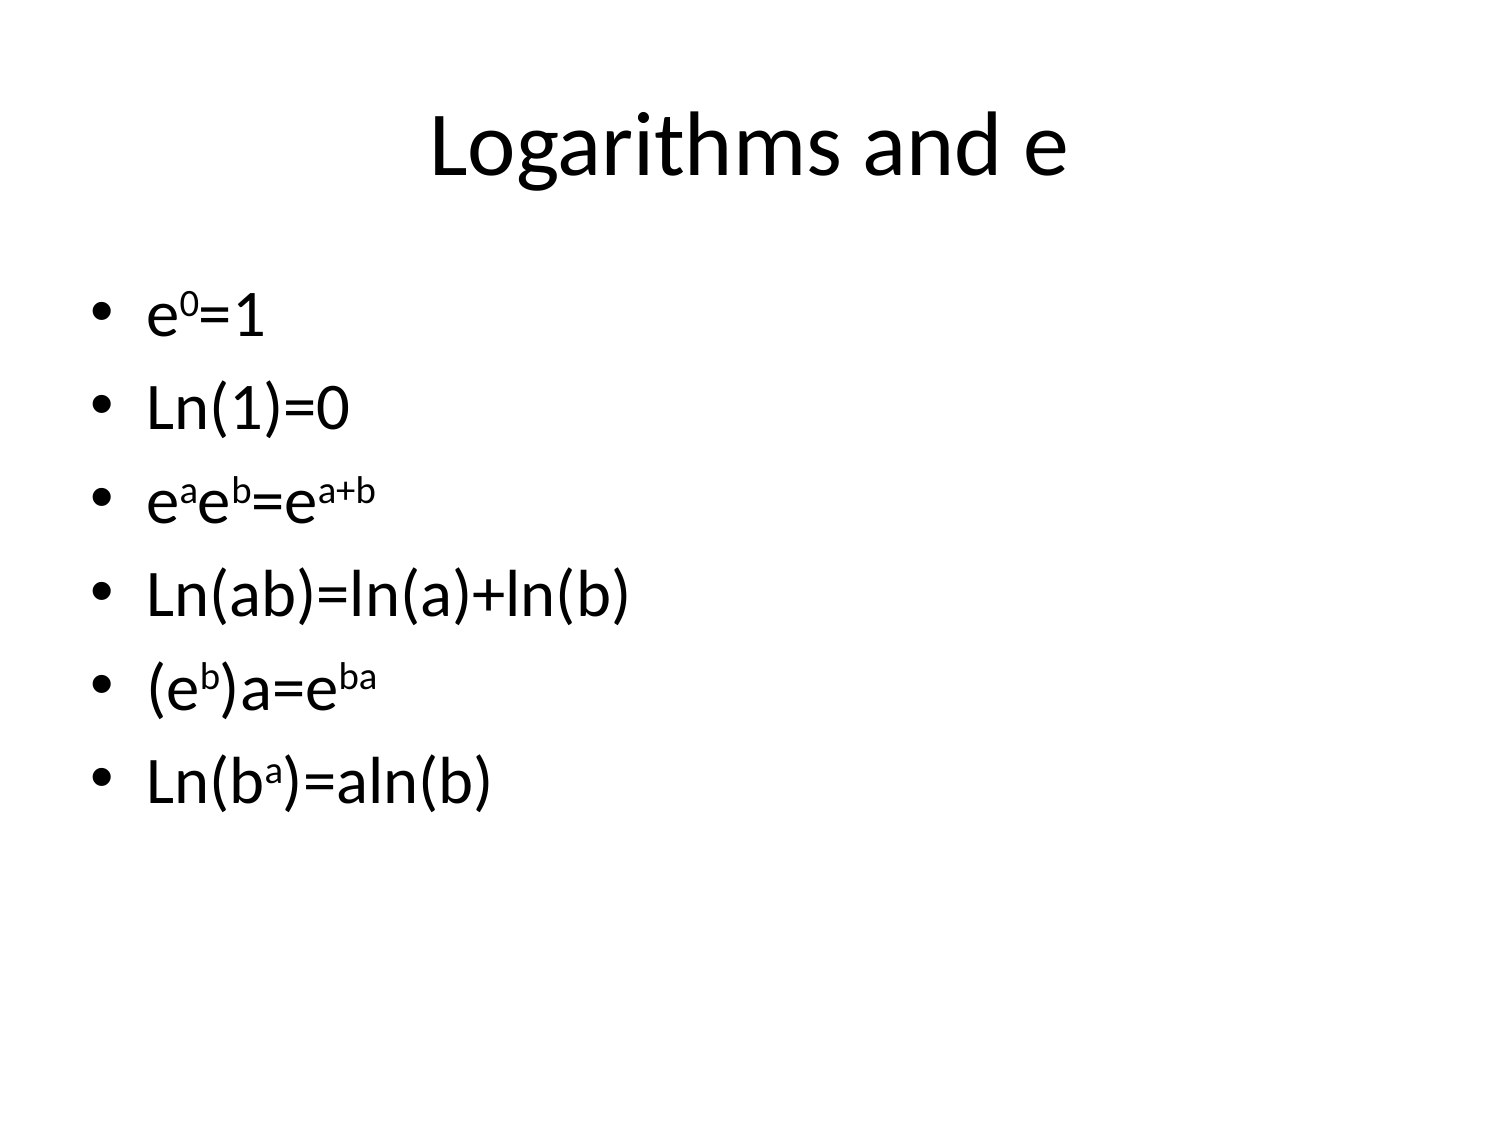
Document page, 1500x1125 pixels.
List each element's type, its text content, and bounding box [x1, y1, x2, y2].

title Logarithms and e [75, 45, 1425, 233]
list e0=1 Ln(1)=0 eaeb=ea+b Ln(ab)=ln(a)+ln(b) (eb)a=eba Ln(ba)=aln(b) [75, 262, 1425, 1005]
